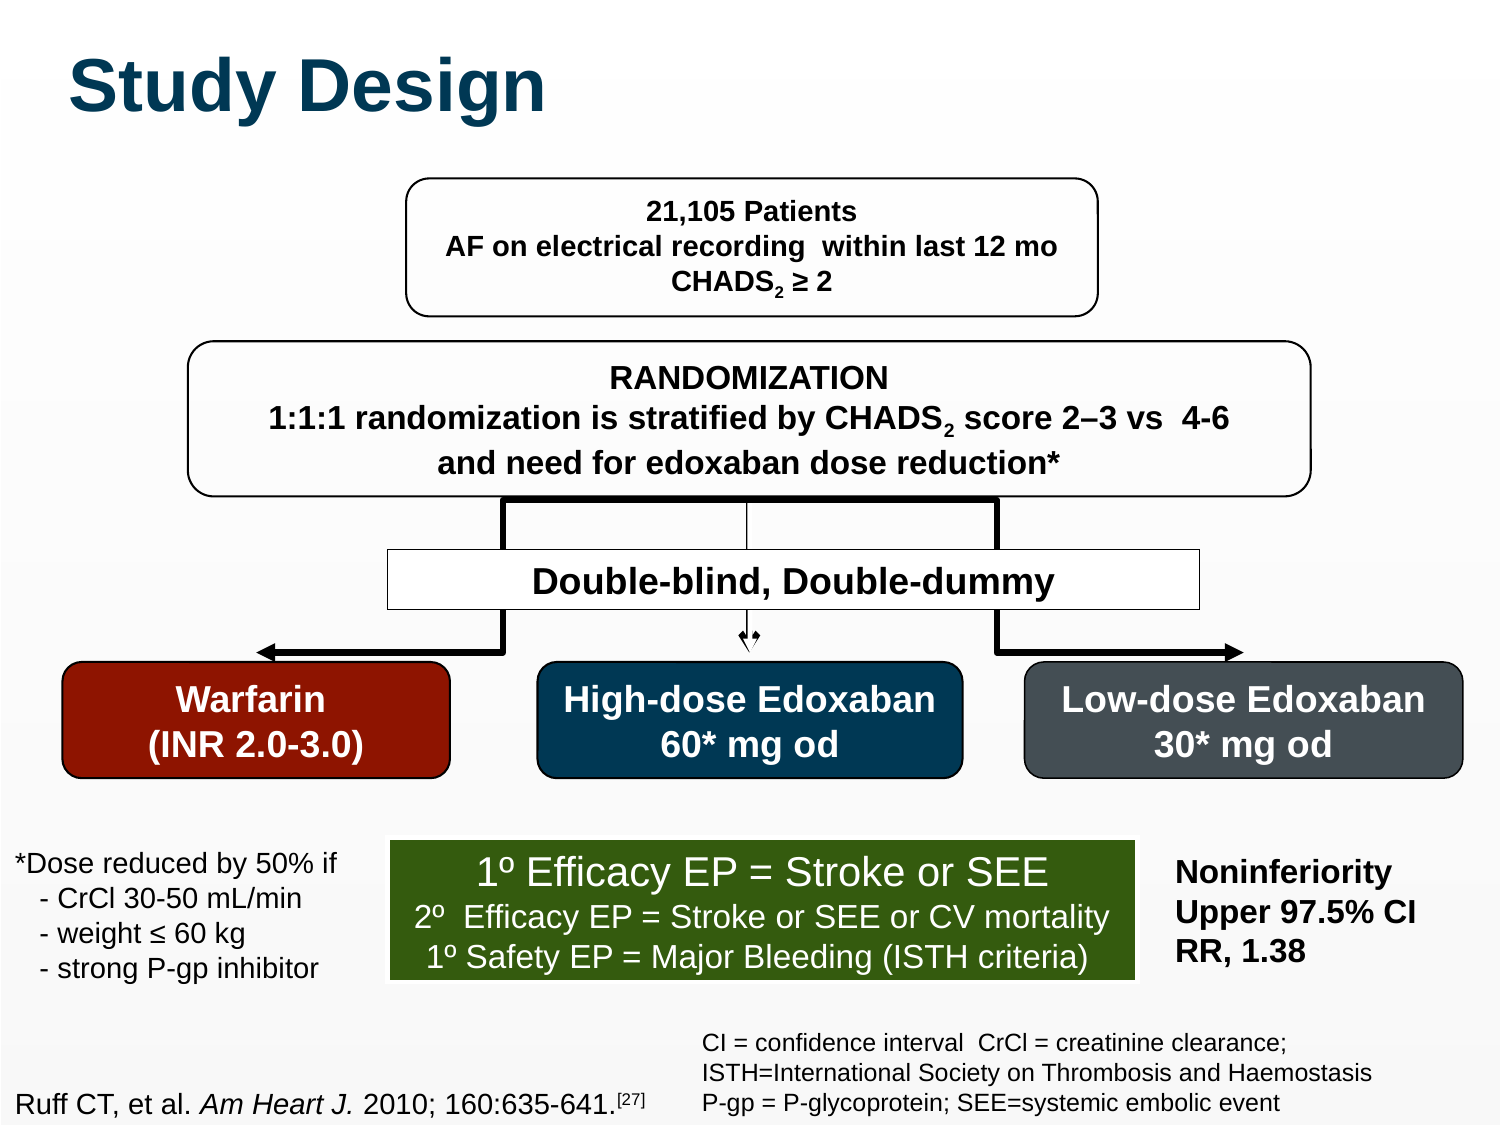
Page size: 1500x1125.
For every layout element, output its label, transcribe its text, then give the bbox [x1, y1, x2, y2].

text_box CI = confidence interval CrCl = creatinine clearance; ISTH=International Society on Thrombosis and Haemostasis P-gp = P-glycoprotein; SEE=systemic embolic event [687, 1018, 1427, 1124]
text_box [920, 329, 1074, 824]
text_box Double-blind, Double-dummy [387, 549, 421, 610]
text_box Warfarin (INR 2.0-3.0) [62, 661, 421, 779]
text_box 21,105 Patients AF on electrical recording within last 12 mo CHADS2 ≥ 2 [406, 178, 1098, 317]
text_box RANDOMIZATION 1:1:1 randomization is stratified by CHADS2 score 2–3 vs 4-6 and need for edoxaban dose reduction* [584, 341, 915, 497]
text_box Study Design [54, 29, 1305, 142]
text_box Double-blind, Double-dummy [584, 549, 743, 610]
text_box RANDOMIZATION 1:1:1 randomization is stratified by CHADS2 score 2–3 vs 4-6 and need for edoxaban dose reduction* [187, 341, 421, 497]
text_box RANDOMIZATION 1:1:1 randomization is stratified by CHADS2 score 2–3 vs 4-6 and need for edoxaban dose reduction* [1078, 341, 1311, 497]
text_box Double-blind, Double-dummy [1078, 549, 1200, 610]
text_box Double-blind, Double-dummy [755, 549, 915, 610]
text_box High-dose Edoxaban 60* mg od [584, 661, 915, 779]
text_box Low-dose Edoxaban 30* mg od [1078, 661, 1463, 779]
text_box Ruff CT, et al. Am Heart J. 2010; 160:635-641.[27] [0, 1077, 731, 1125]
text_box 1º Efficacy EP = Stroke or SEE 2º Efficacy EP = Stroke or SEE or CV mortality 1º Safety EP = Major Bleeding (ISTH criteria) [387, 837, 1138, 983]
text_box *Dose reduced by 50% if - CrCl 30-50 mL/min - weight ≤ 60 kg - strong P-gp inhibitor [0, 837, 363, 993]
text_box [426, 329, 580, 824]
text_box Noninferiority Upper 97.5% CI RR, 1.38 [1175, 842, 1500, 977]
